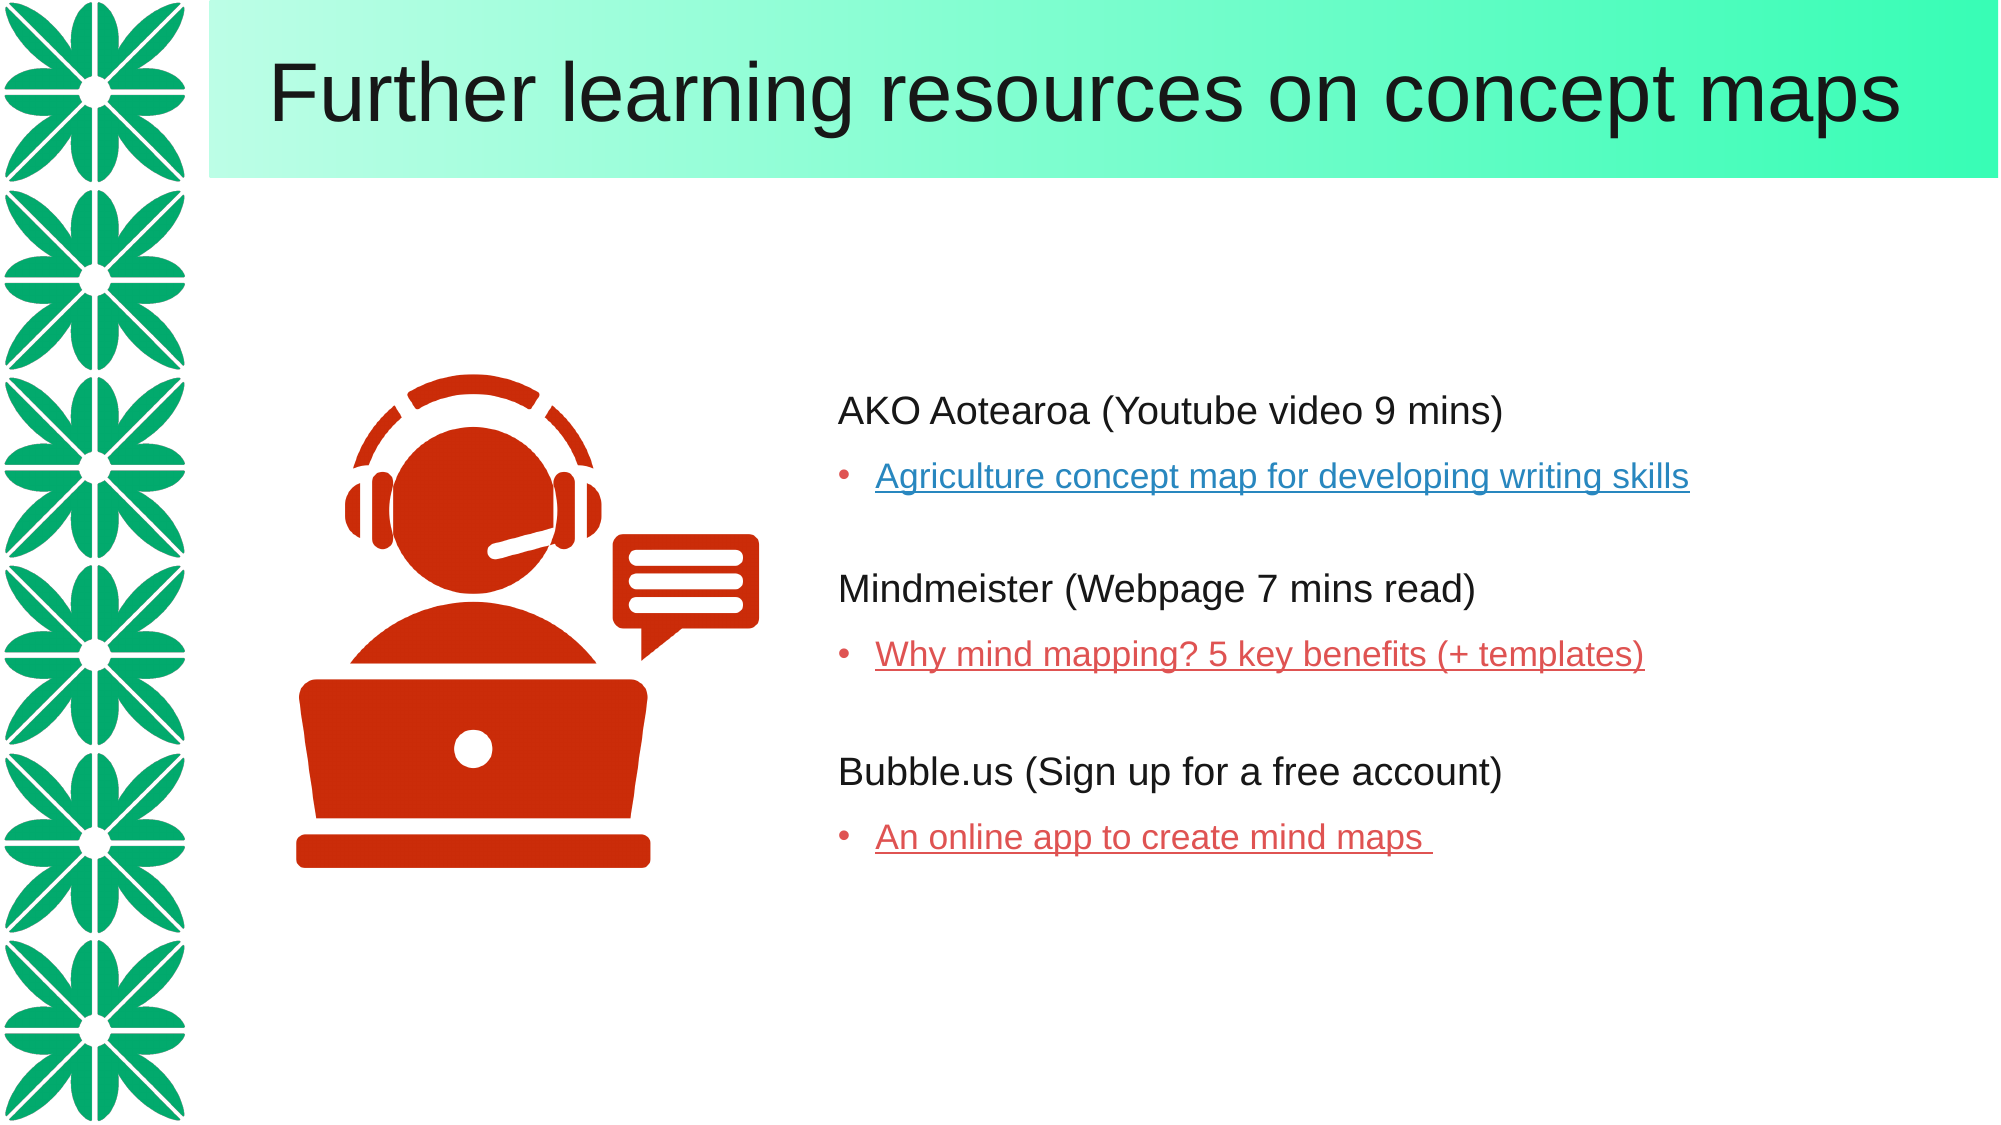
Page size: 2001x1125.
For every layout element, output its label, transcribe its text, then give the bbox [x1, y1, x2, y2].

picture [0, 0, 190, 1125]
title Further learning resources on concept maps [209, 0, 1999, 178]
list AKO Aotearoa (Youtube video 9 mins) Agriculture concept map for developing writing skills Mindmeister (Webpage 7 mins read) Why mind mapping? 5 key benefits (+ templates) Bubble.us (Sign up for a free account) An online app to create mind maps [822, 208, 1715, 1033]
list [261, 354, 794, 887]
